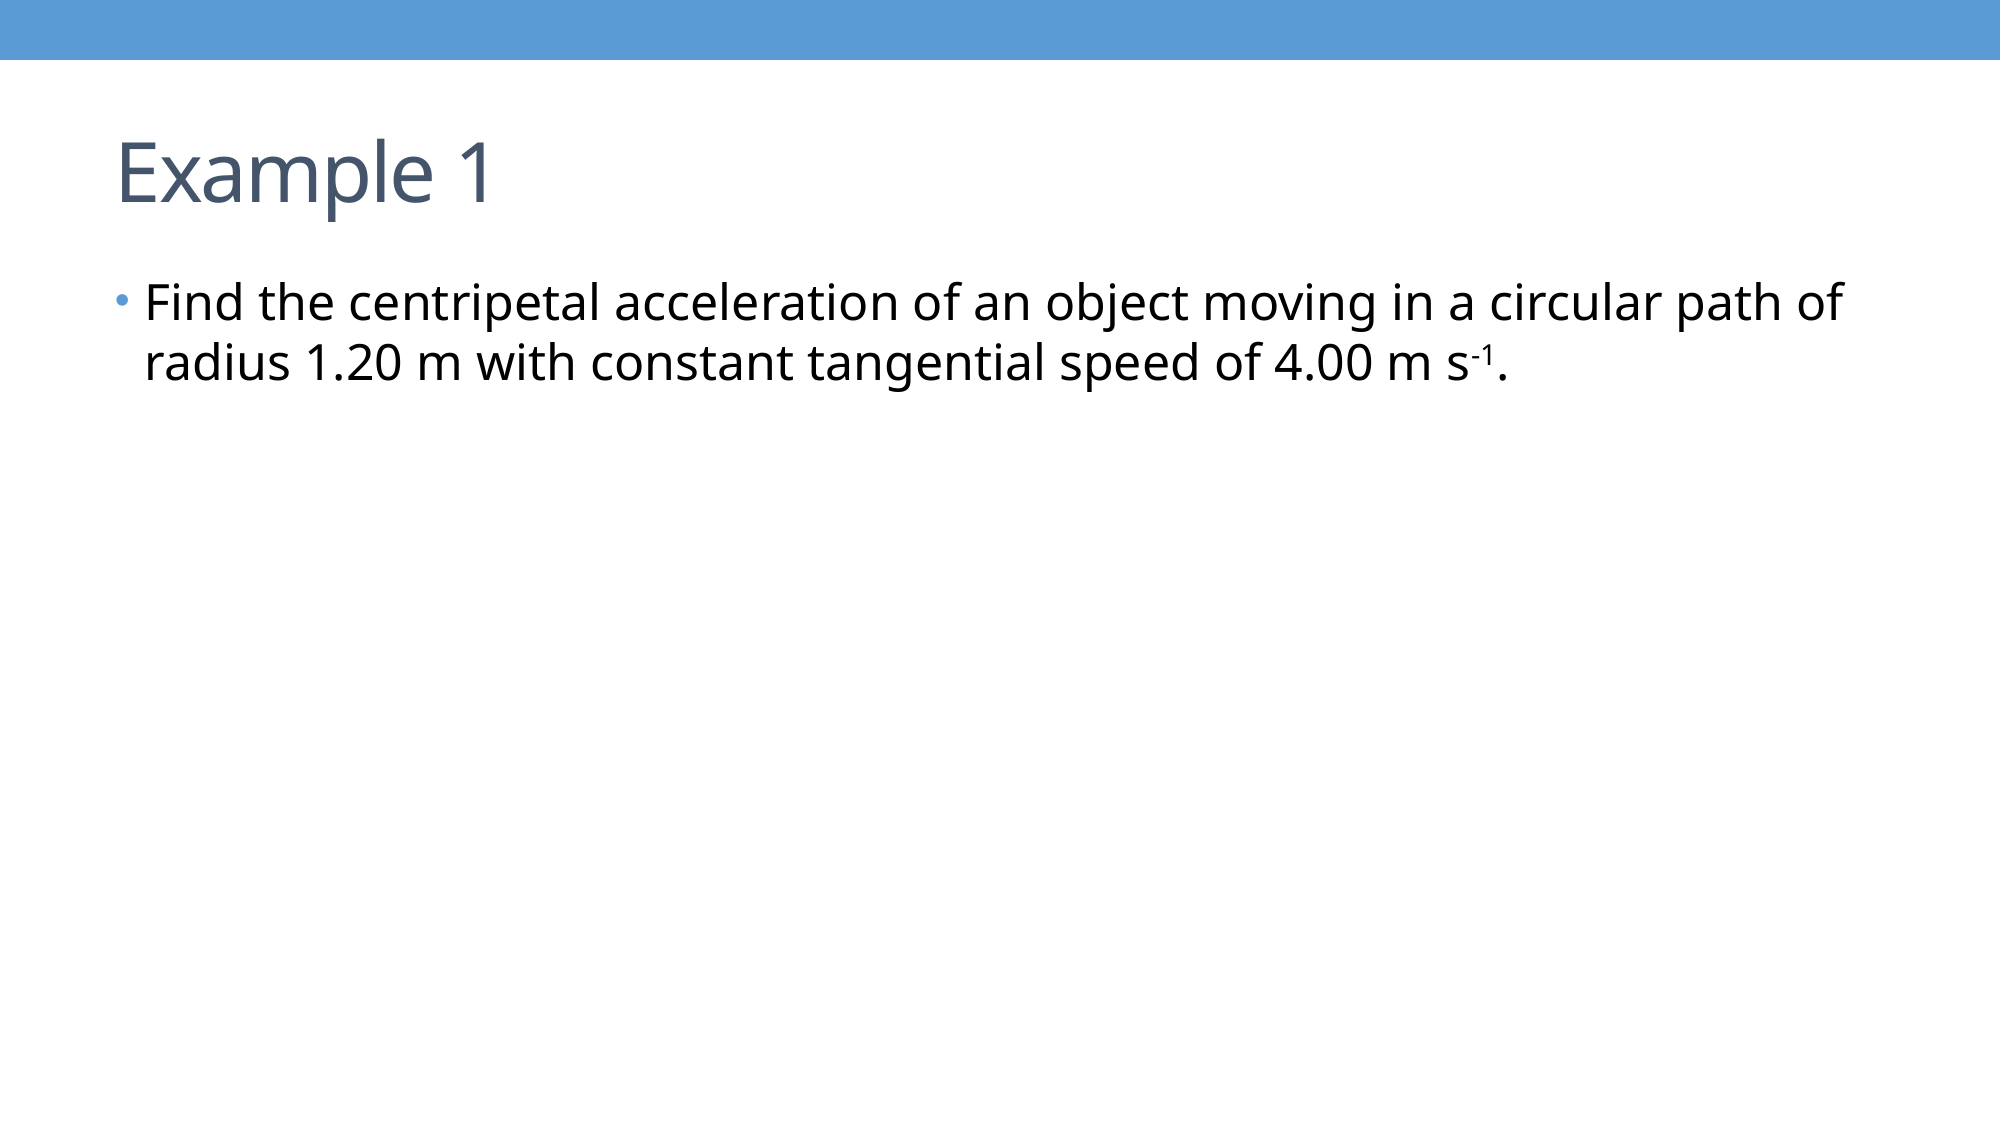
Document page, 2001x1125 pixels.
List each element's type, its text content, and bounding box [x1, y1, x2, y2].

title Example 1 [99, 87, 1900, 250]
list Find the centripetal acceleration of an object moving in a circular path of radius 1.20 m with constant tangential speed of 4.00 m s-1. [99, 262, 1900, 1063]
